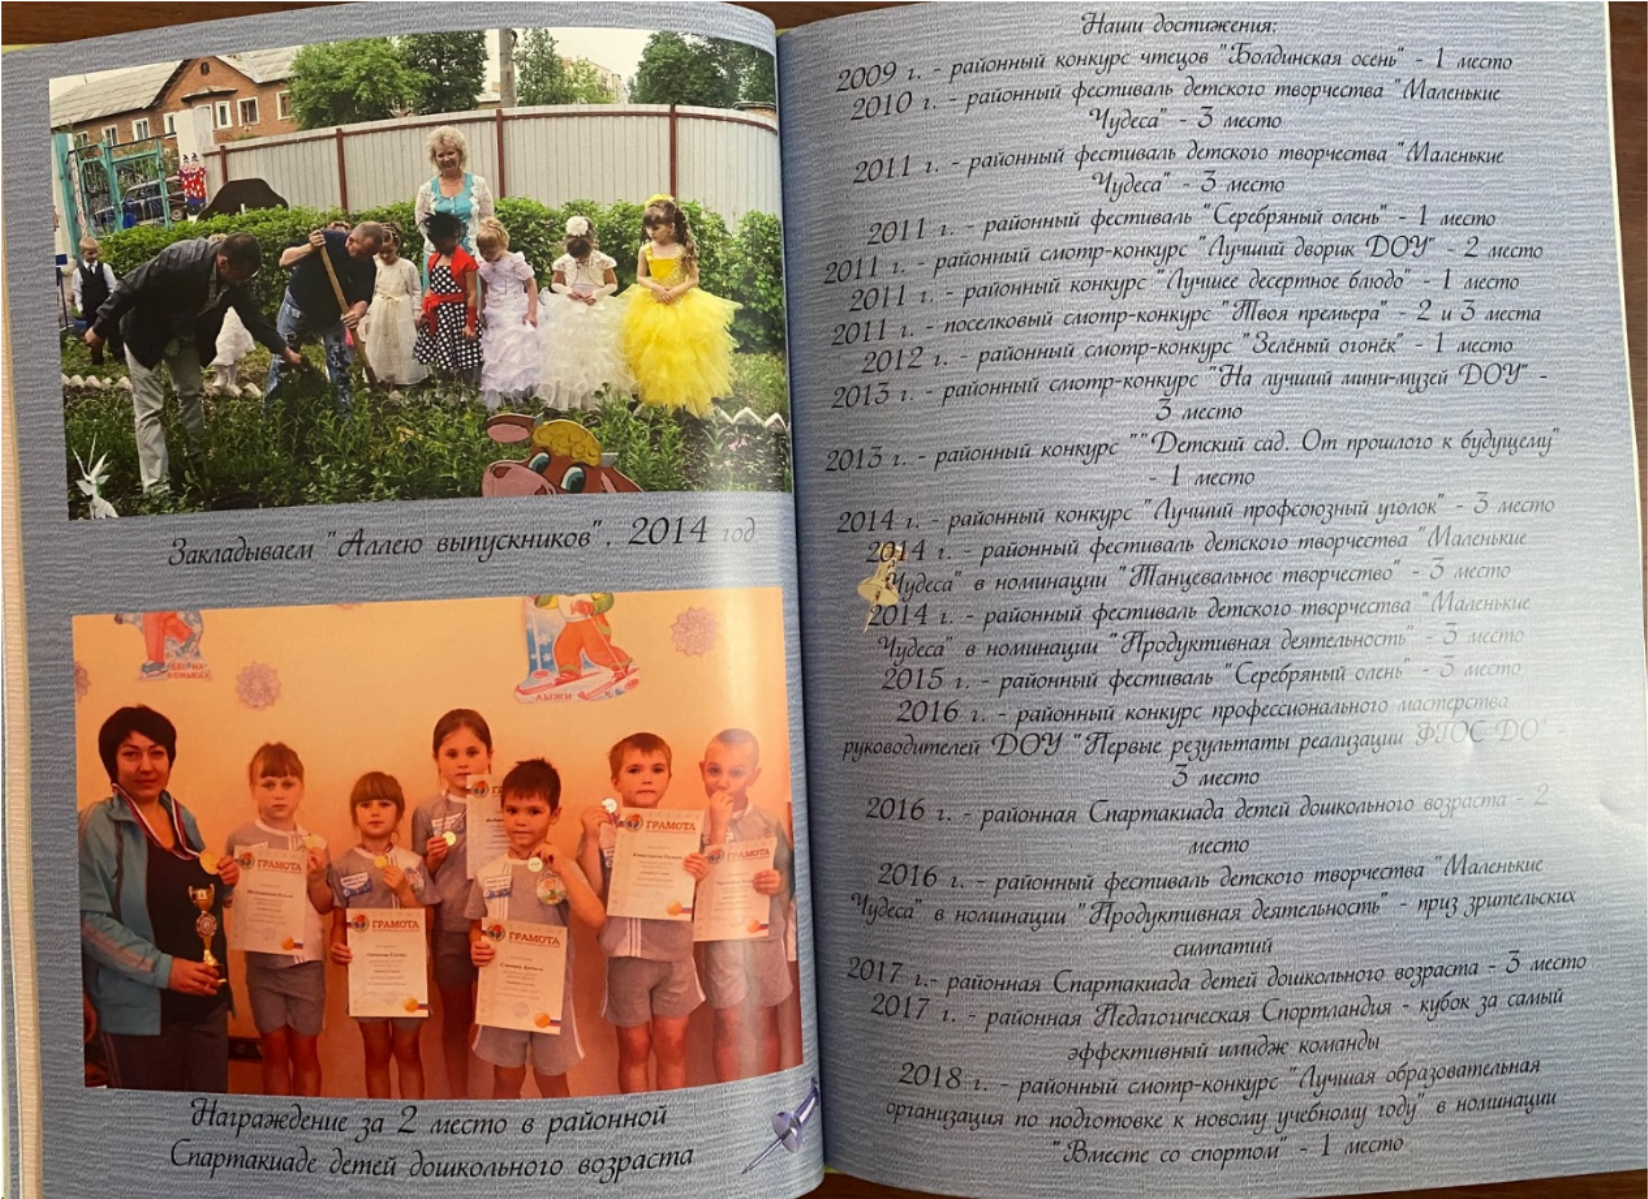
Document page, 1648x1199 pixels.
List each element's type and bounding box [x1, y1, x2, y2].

list [0, 0, 1648, 1199]
